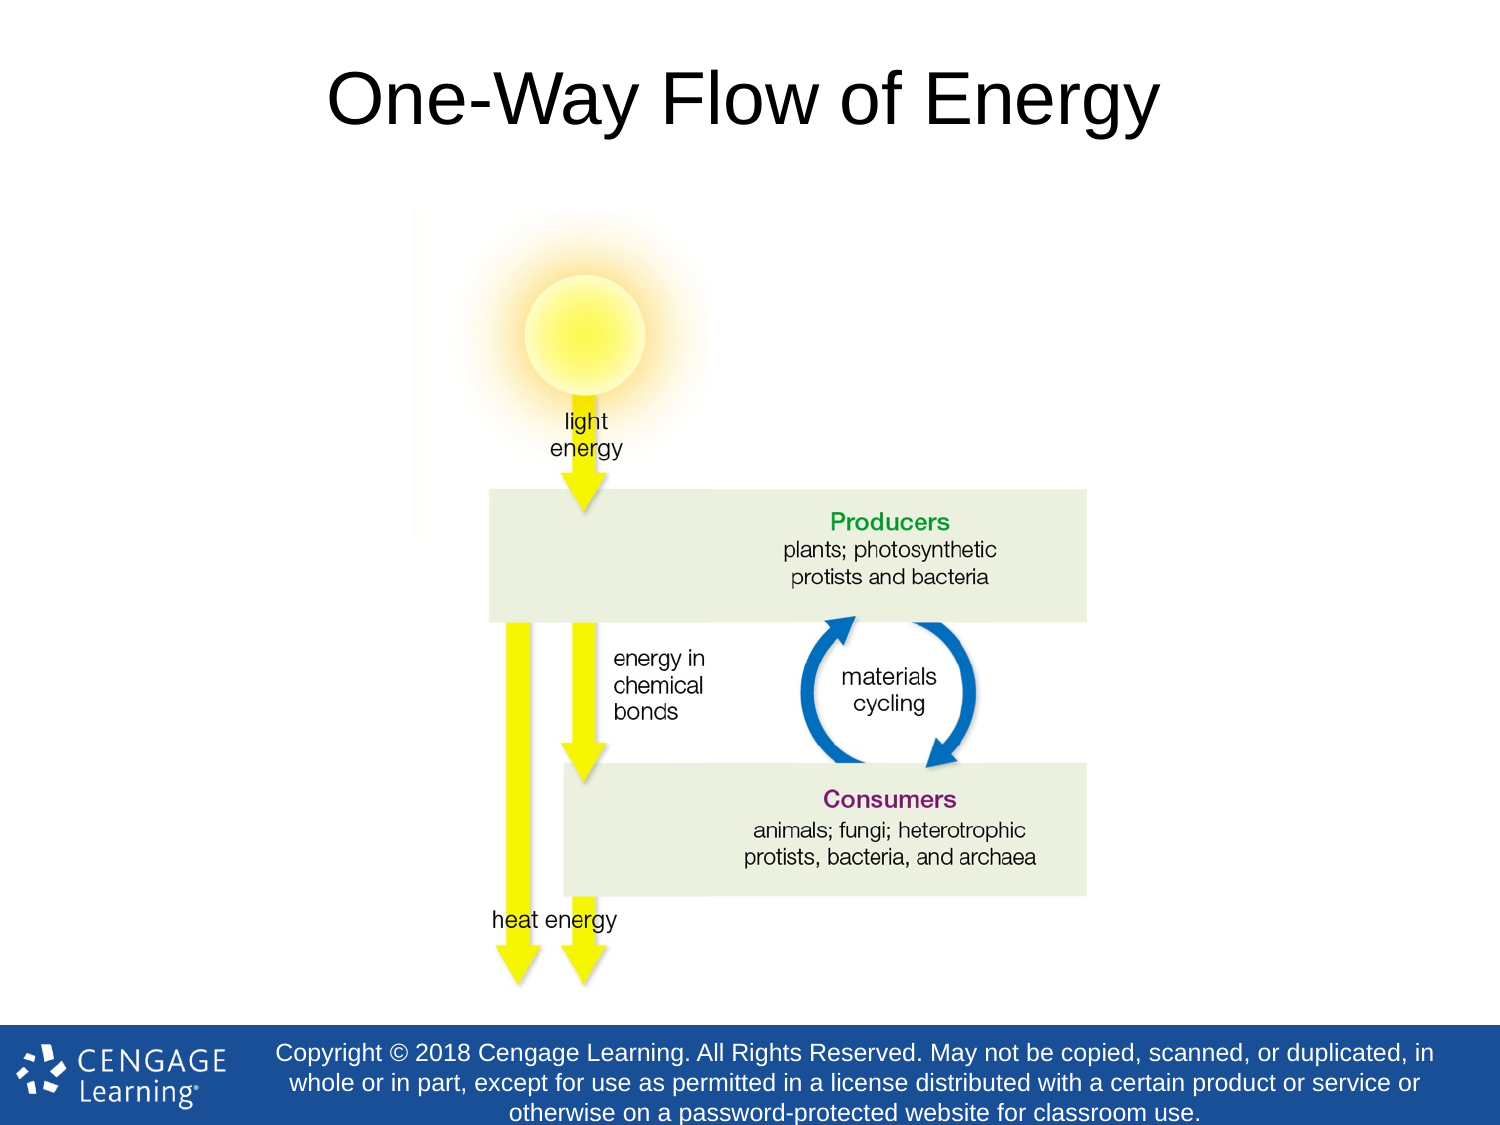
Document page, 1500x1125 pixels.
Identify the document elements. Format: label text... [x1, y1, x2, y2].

picture [12, 1040, 229, 1113]
picture [413, 212, 1087, 992]
title One-Way Flow of Energy [85, 12, 1403, 178]
